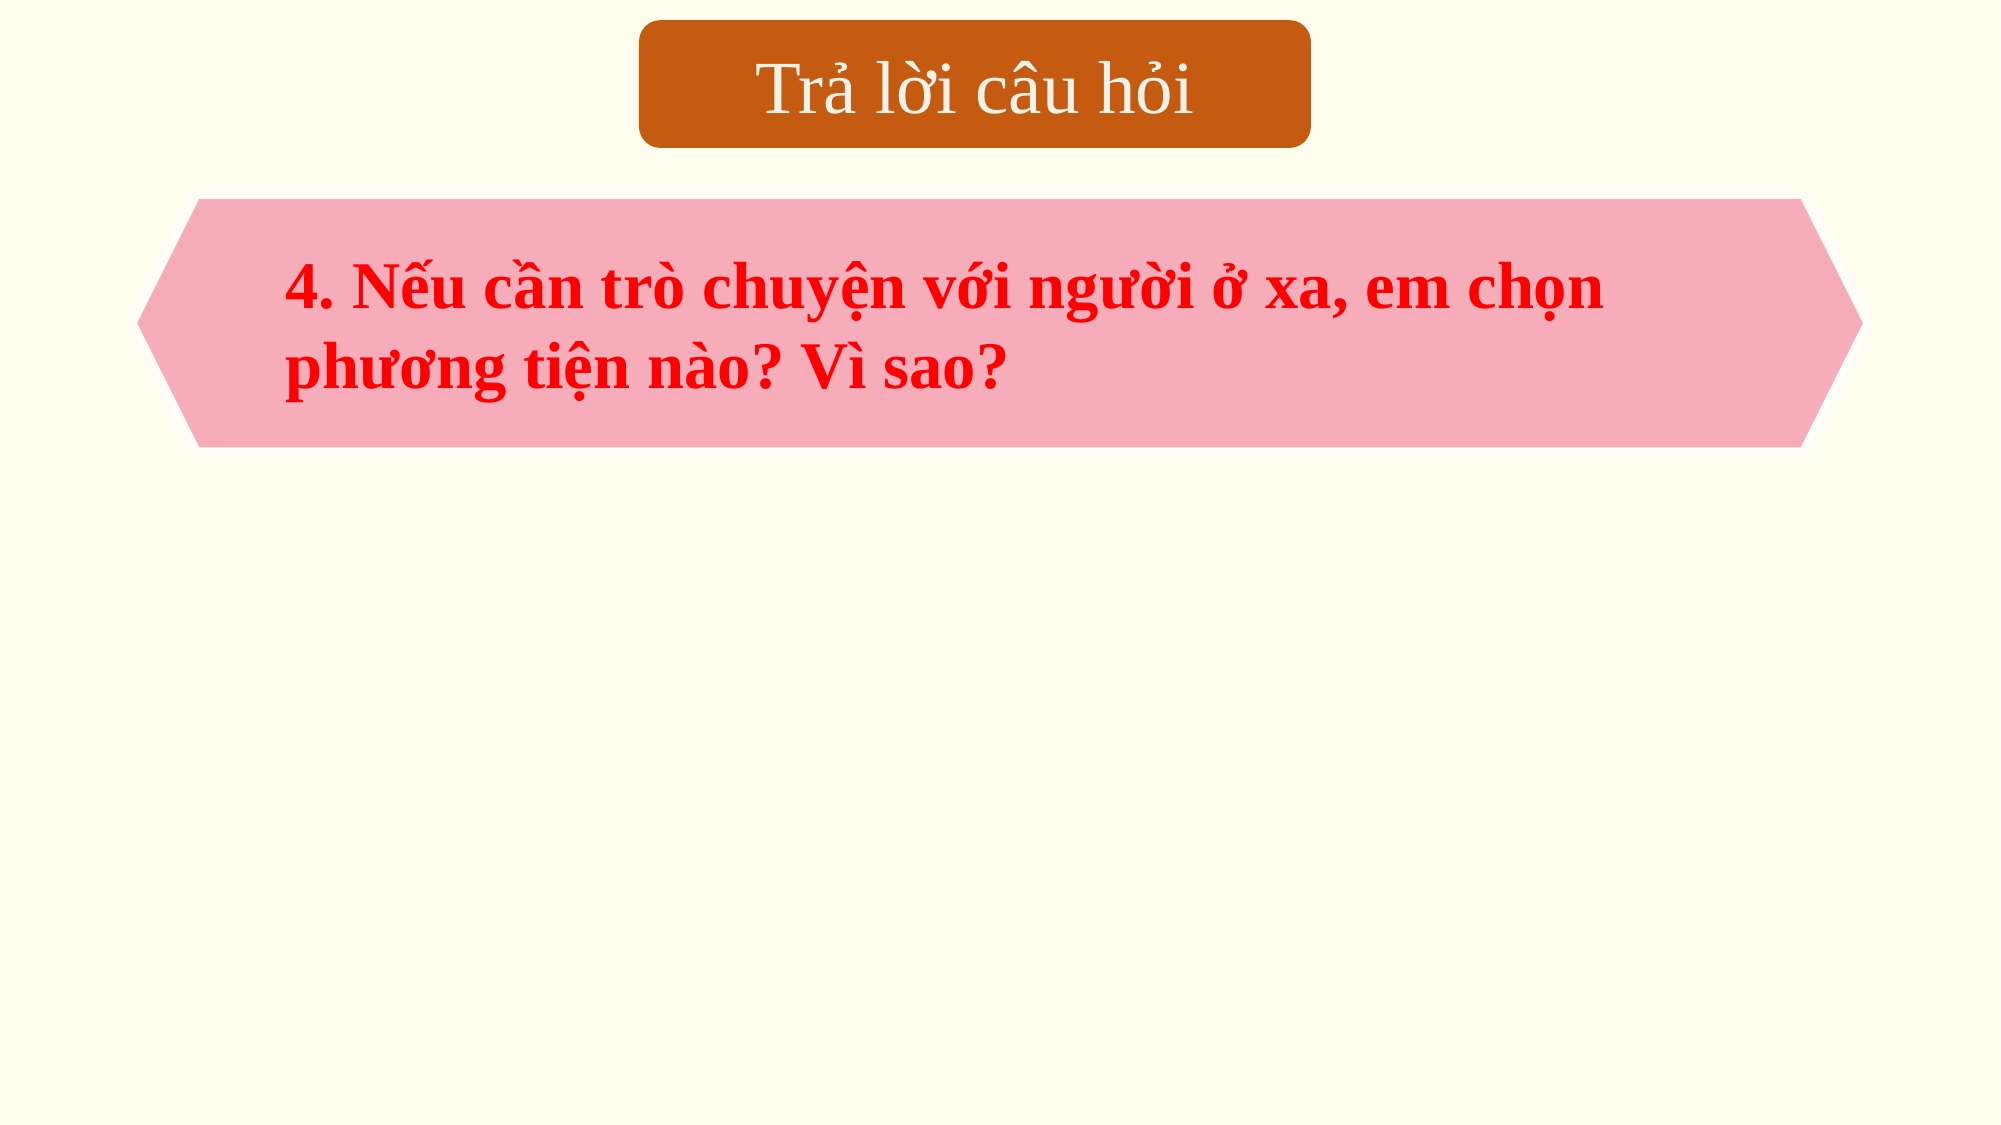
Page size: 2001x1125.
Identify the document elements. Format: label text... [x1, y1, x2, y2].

text_box [136, 197, 1864, 449]
text_box 4. Nếu cần trò chuyện với người ở xa, em chọn phương tiện nào? Vì sao? [270, 234, 1805, 410]
text_box Trả lời câu hỏi [638, 20, 1311, 148]
